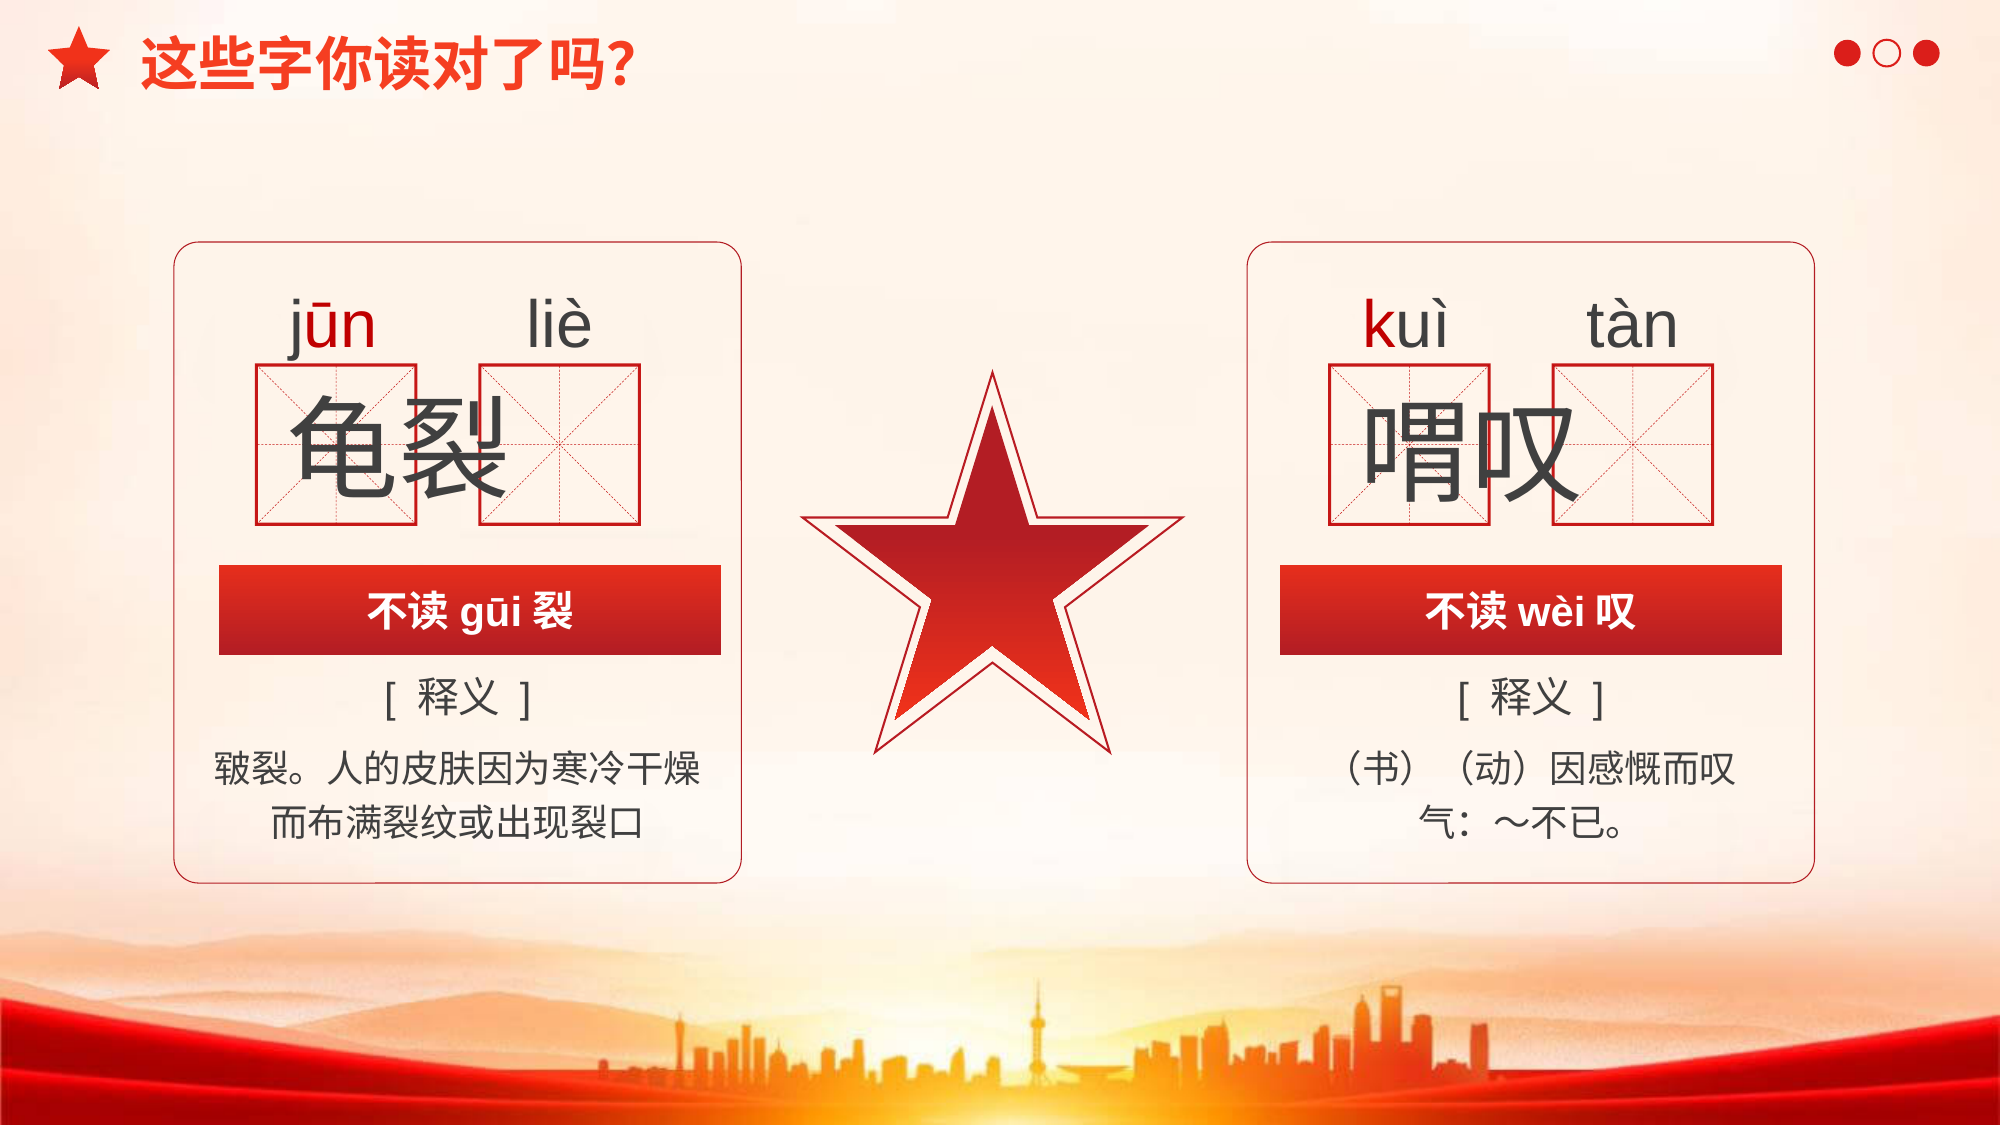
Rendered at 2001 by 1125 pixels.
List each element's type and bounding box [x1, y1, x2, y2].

text_box [47, 19, 973, 106]
picture [0, 0, 2000, 1125]
text_box [173, 241, 742, 884]
text_box [1247, 241, 1815, 884]
text_box [802, 372, 1183, 753]
